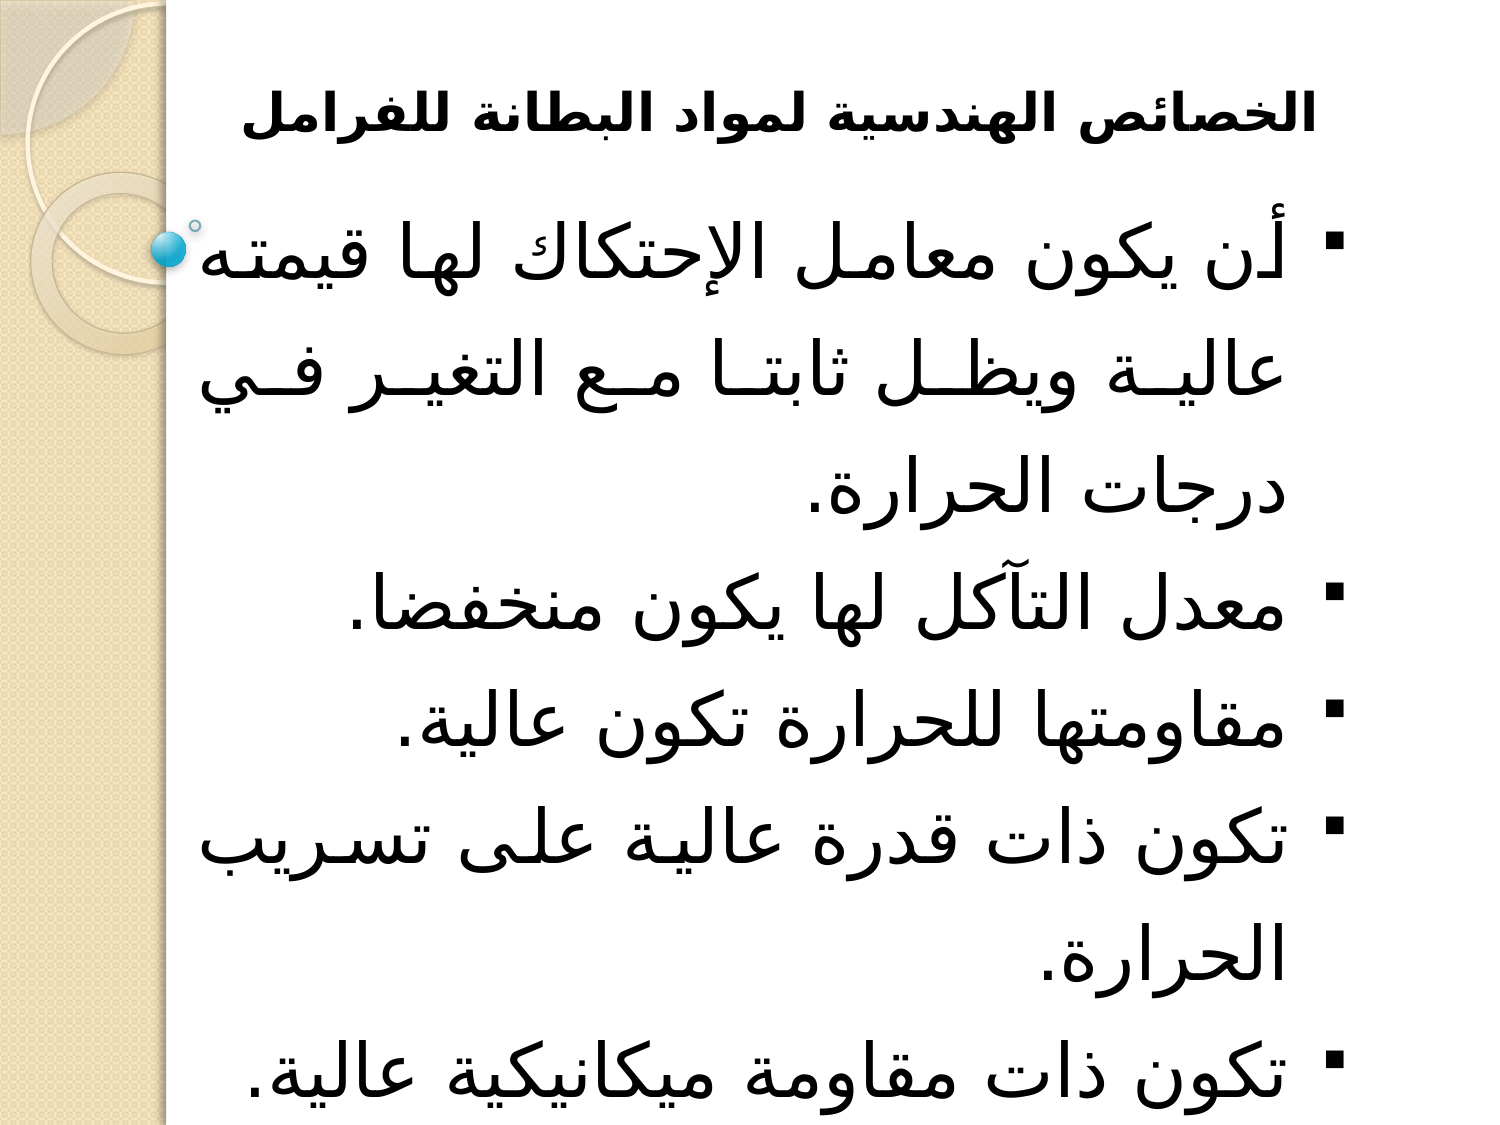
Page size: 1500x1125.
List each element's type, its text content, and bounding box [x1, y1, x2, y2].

title الخصائص الهندسية لمواد البطانة للفرامل [206, 42, 1376, 149]
text_box أن يكون معامل الإحتكاك لها قيمته عالية ويظل ثابتا مع التغير في درجات الحرارة. معدل التآكل لها يكون منخفضا. مقاومتها للحرارة تكون عالية. تكون ذات قدرة عالية على تسريب الحرارة. تكون ذات مقاومة ميكانيكية عالية. لاتتأثر بالرطوبة ولا بالمواد التشحيمية. [182, 169, 1424, 1125]
